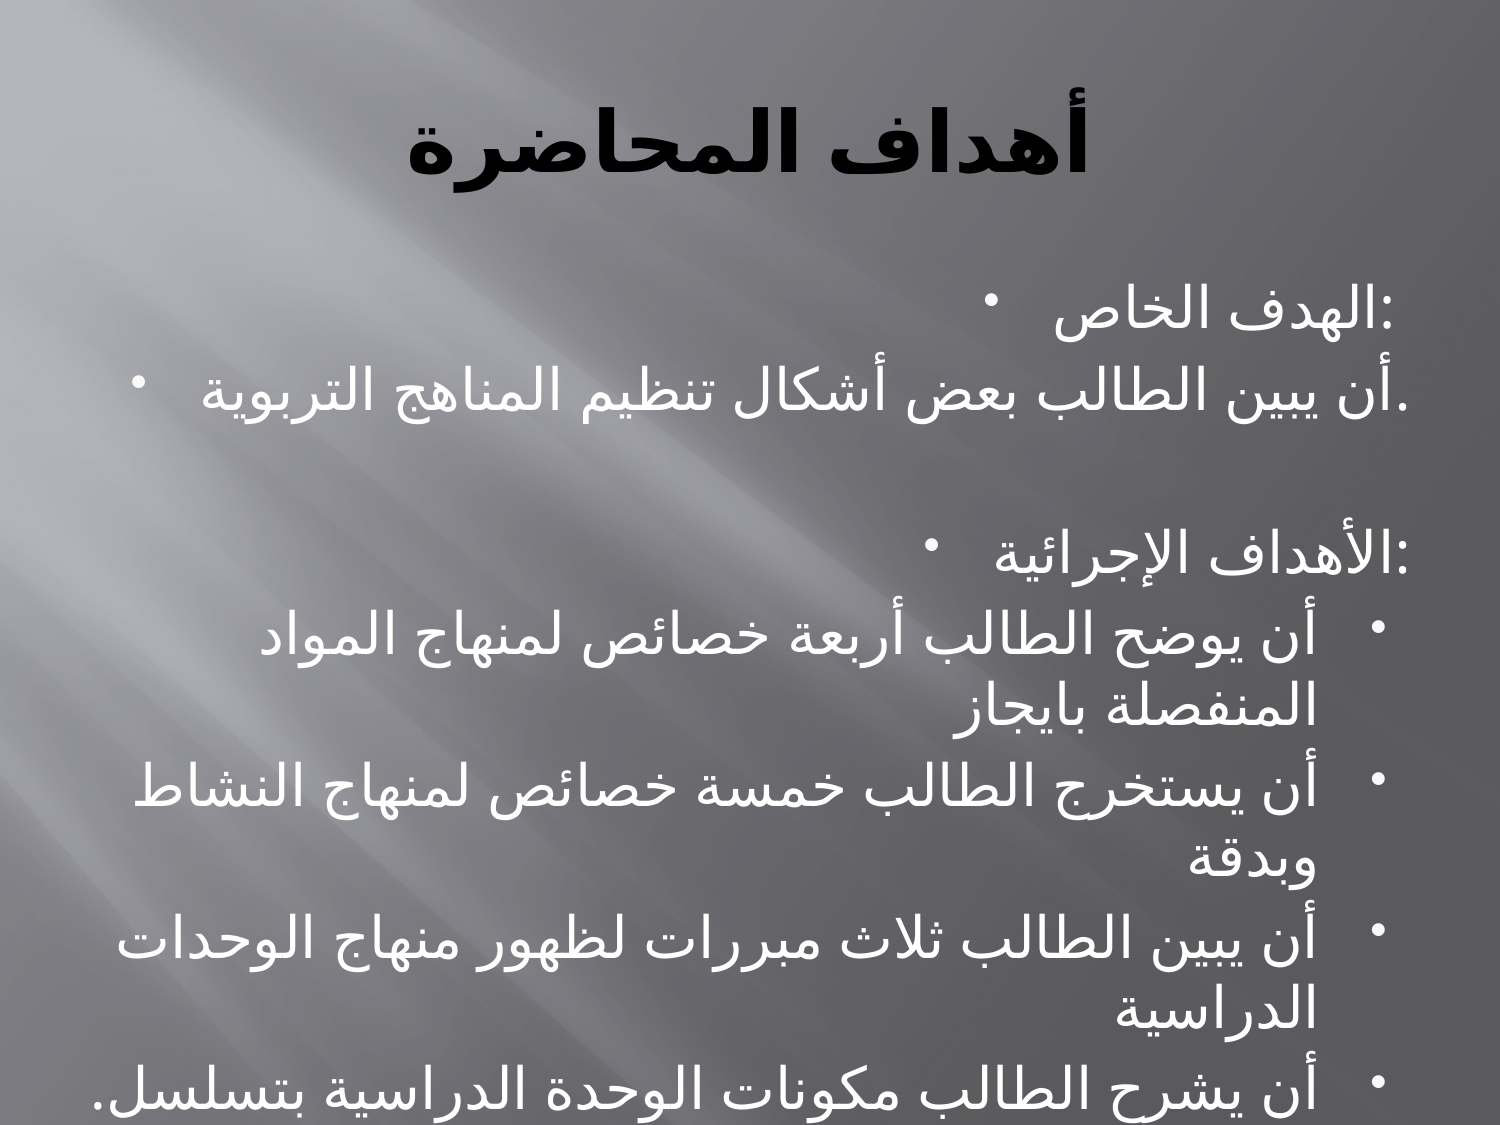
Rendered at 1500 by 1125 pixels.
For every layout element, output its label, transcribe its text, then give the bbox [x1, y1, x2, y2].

title أهداف المحاضرة [75, 45, 1425, 233]
list الهدف الخاص: أن يبين الطالب بعض أشكال تنظيم المناهج التربوية. الأهداف الإجرائية: أن يوضح الطالب أربعة خصائص لمنهاج المواد المنفصلة بايجاز أن يستخرج الطالب خمسة خصائص لمنهاج النشاط وبدقة أن يبين الطالب ثلاث مبررات لظهور منهاج الوحدات الدراسية أن يشرح الطالب مكونات الوحدة الدراسية بتسلسل. [75, 262, 1425, 1035]
